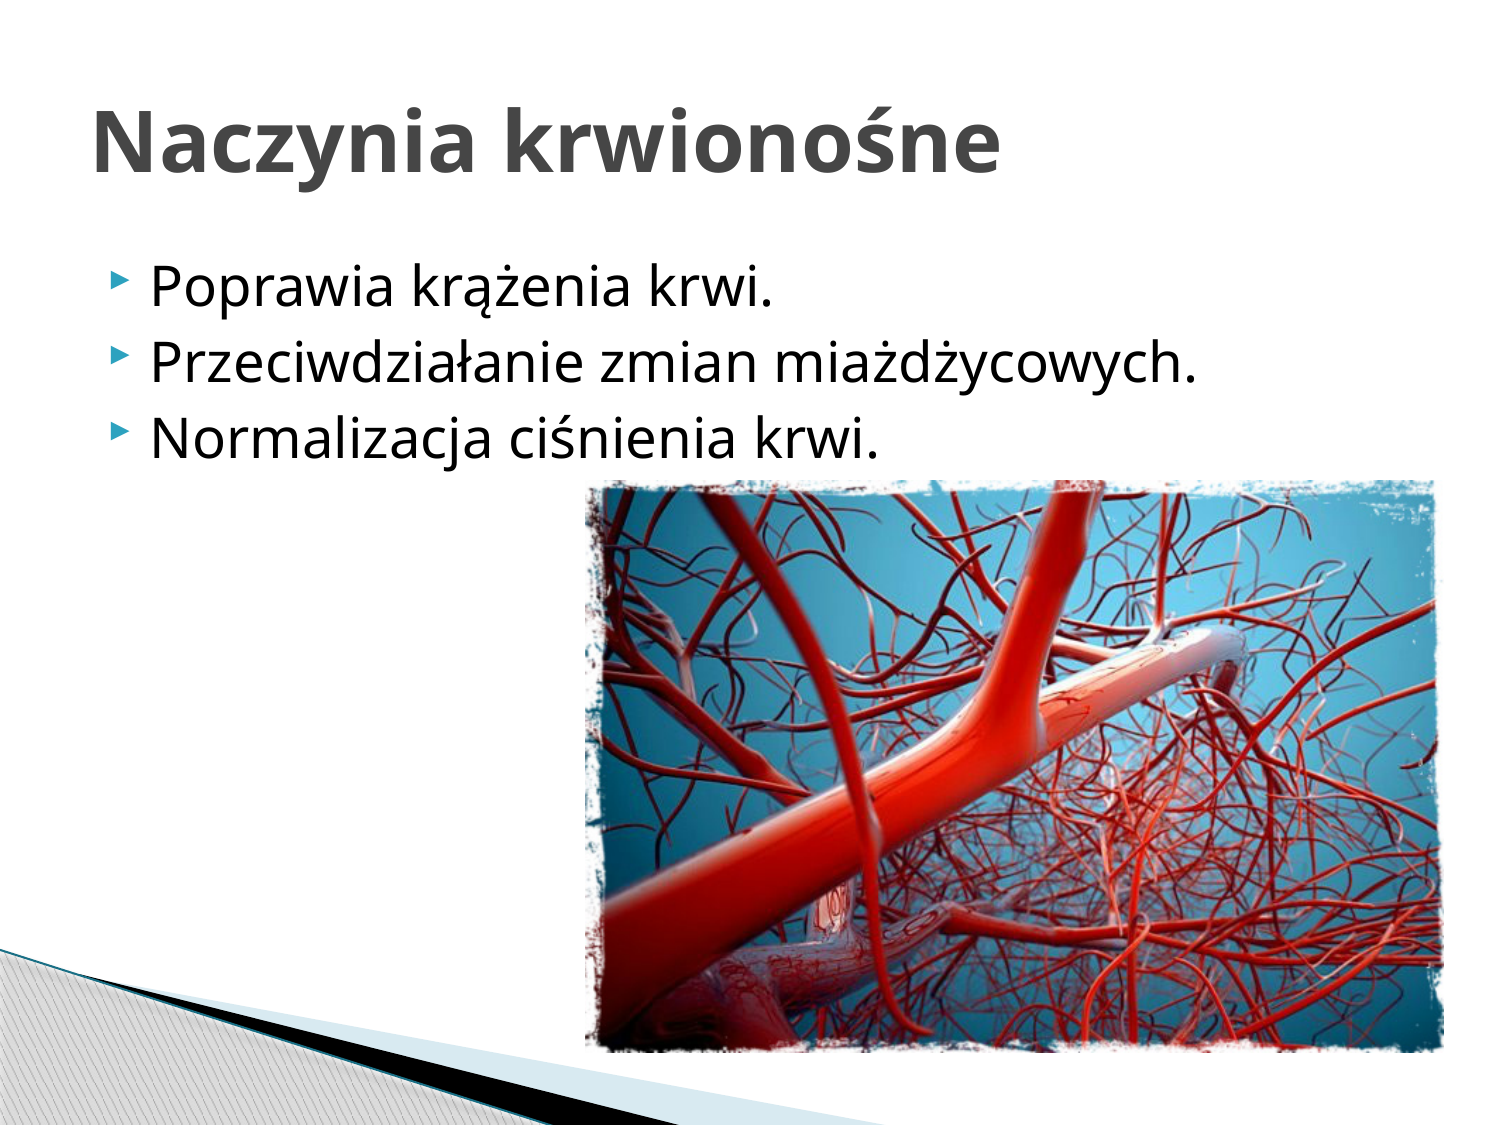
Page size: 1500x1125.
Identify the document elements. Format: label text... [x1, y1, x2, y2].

picture [585, 480, 1444, 1053]
title Naczynia krwionośne [75, 45, 1425, 233]
list Poprawia krążenia krwi. Przeciwdziałanie zmian miażdżycowych. Normalizacja ciśnienia krwi. [75, 243, 1425, 986]
